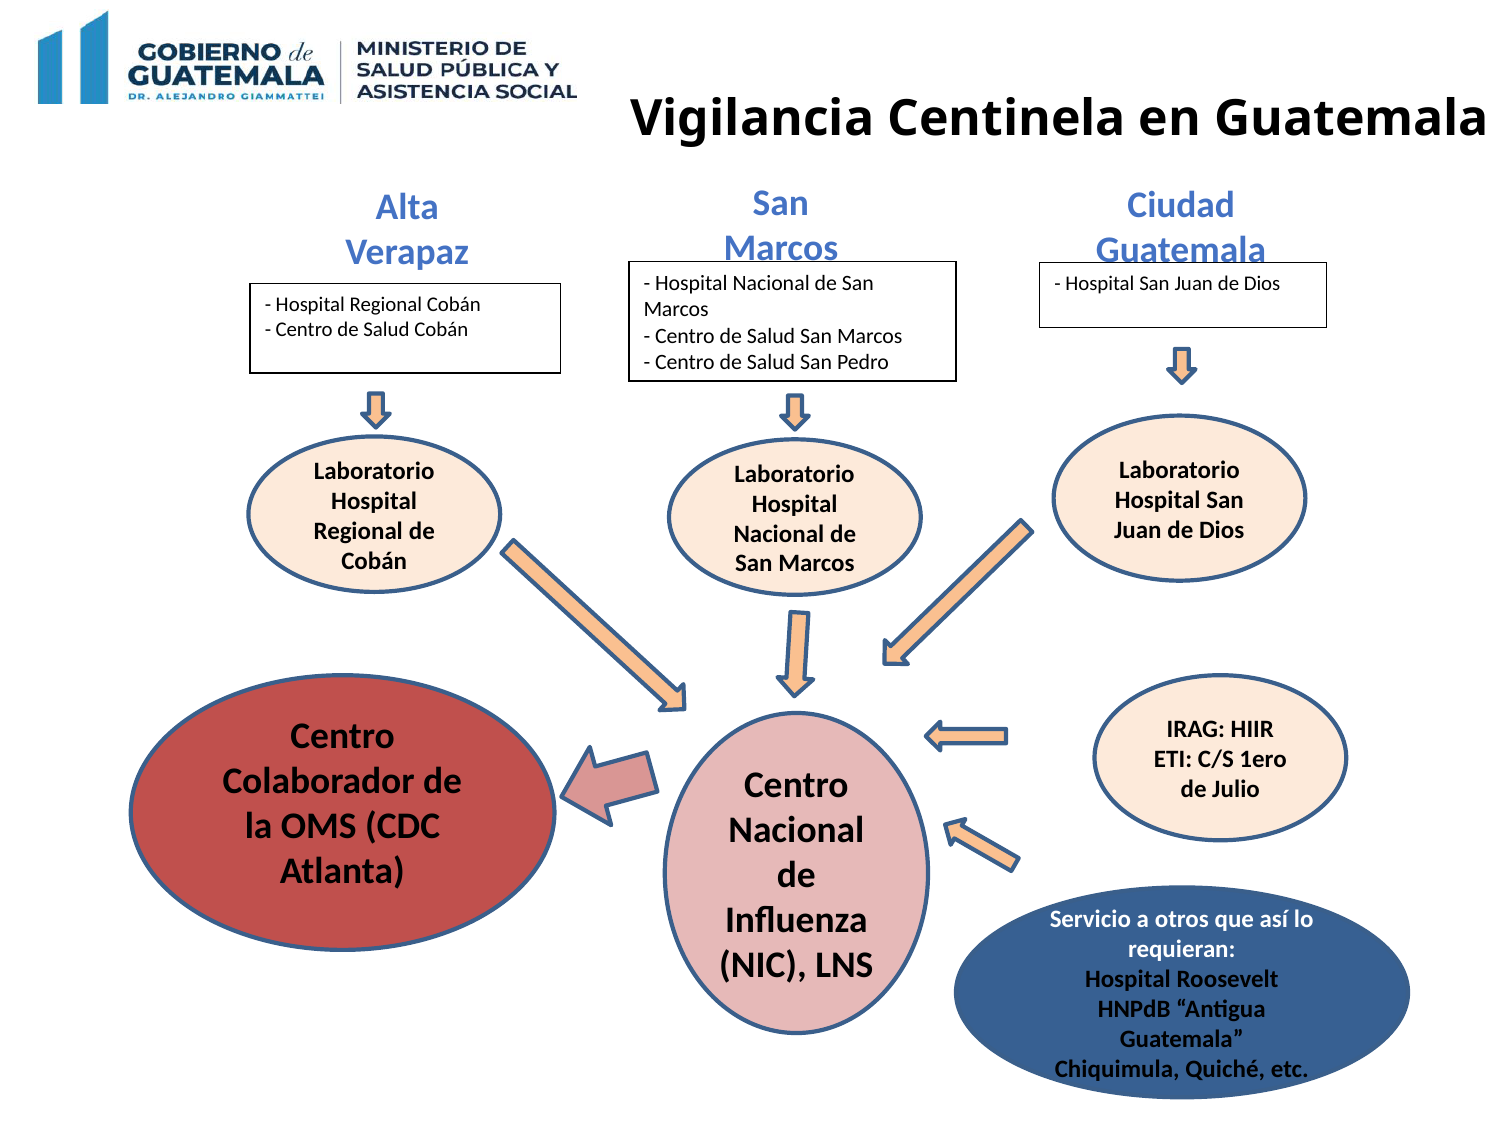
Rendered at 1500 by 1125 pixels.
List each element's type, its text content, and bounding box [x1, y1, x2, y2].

text_box - Hospital San Juan de Dios [1039, 262, 1327, 328]
text_box Alta Verapaz [312, 175, 502, 280]
text_box [775, 609, 816, 699]
text_box Ciudad Guatemala [1059, 172, 1303, 262]
text_box Centro Nacional de Influenza (NIC), LNS [662, 710, 931, 1036]
text_box [923, 719, 1009, 753]
text_box [779, 393, 811, 432]
text_box Centro Colaborador de la OMS (CDC Atlanta) [128, 673, 557, 952]
text_box Laboratorio Hospital Regional de Cobán [246, 434, 503, 595]
text_box San Marcos [686, 170, 876, 276]
text_box Servicio a otros que así lo requieran: Hospital Roosevelt HNPdB “Antigua Guatemala” Chiquimula, Quiché, etc. [953, 885, 1411, 1100]
text_box Laboratorio Hospital San Juan de Dios [1051, 413, 1308, 583]
text_box Laboratorio Hospital Nacional de San Marcos [666, 437, 923, 597]
text_box [360, 391, 392, 430]
picture [1, 3, 578, 105]
text_box [943, 817, 1021, 874]
text_box IRAG: HIIR ETI: C/S 1ero de Julio [1092, 673, 1349, 843]
text_box [882, 517, 1035, 667]
text_box [559, 744, 660, 828]
text_box [1166, 346, 1198, 386]
text_box - Hospital Regional Cobán - Centro de Salud Cobán [249, 283, 561, 374]
text_box - Hospital Nacional de San Marcos - Centro de Salud San Marcos - Centro de Salud San Pedro [628, 261, 956, 381]
text_box [499, 537, 687, 713]
text_box Vigilancia Centinela en Guatemala [473, 99, 1500, 154]
